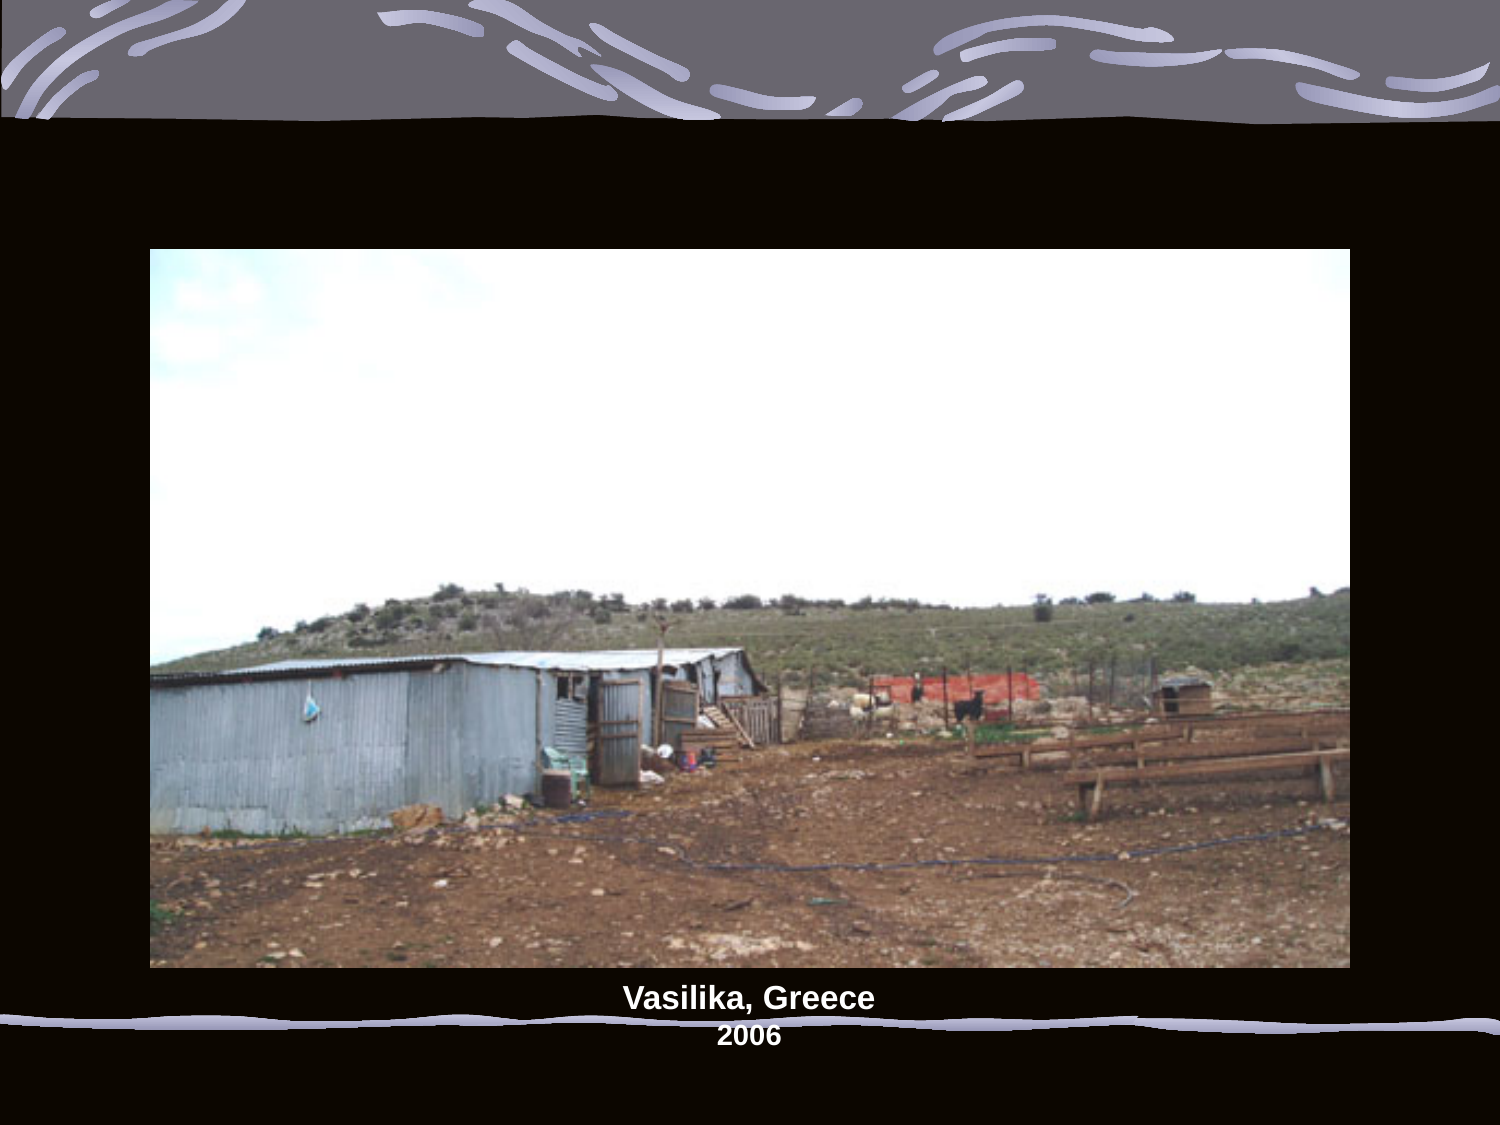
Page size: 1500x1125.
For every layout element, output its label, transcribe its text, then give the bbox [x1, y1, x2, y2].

picture [149, 249, 1351, 968]
text_box Vasilika, Greece 2006 [607, 977, 891, 1059]
